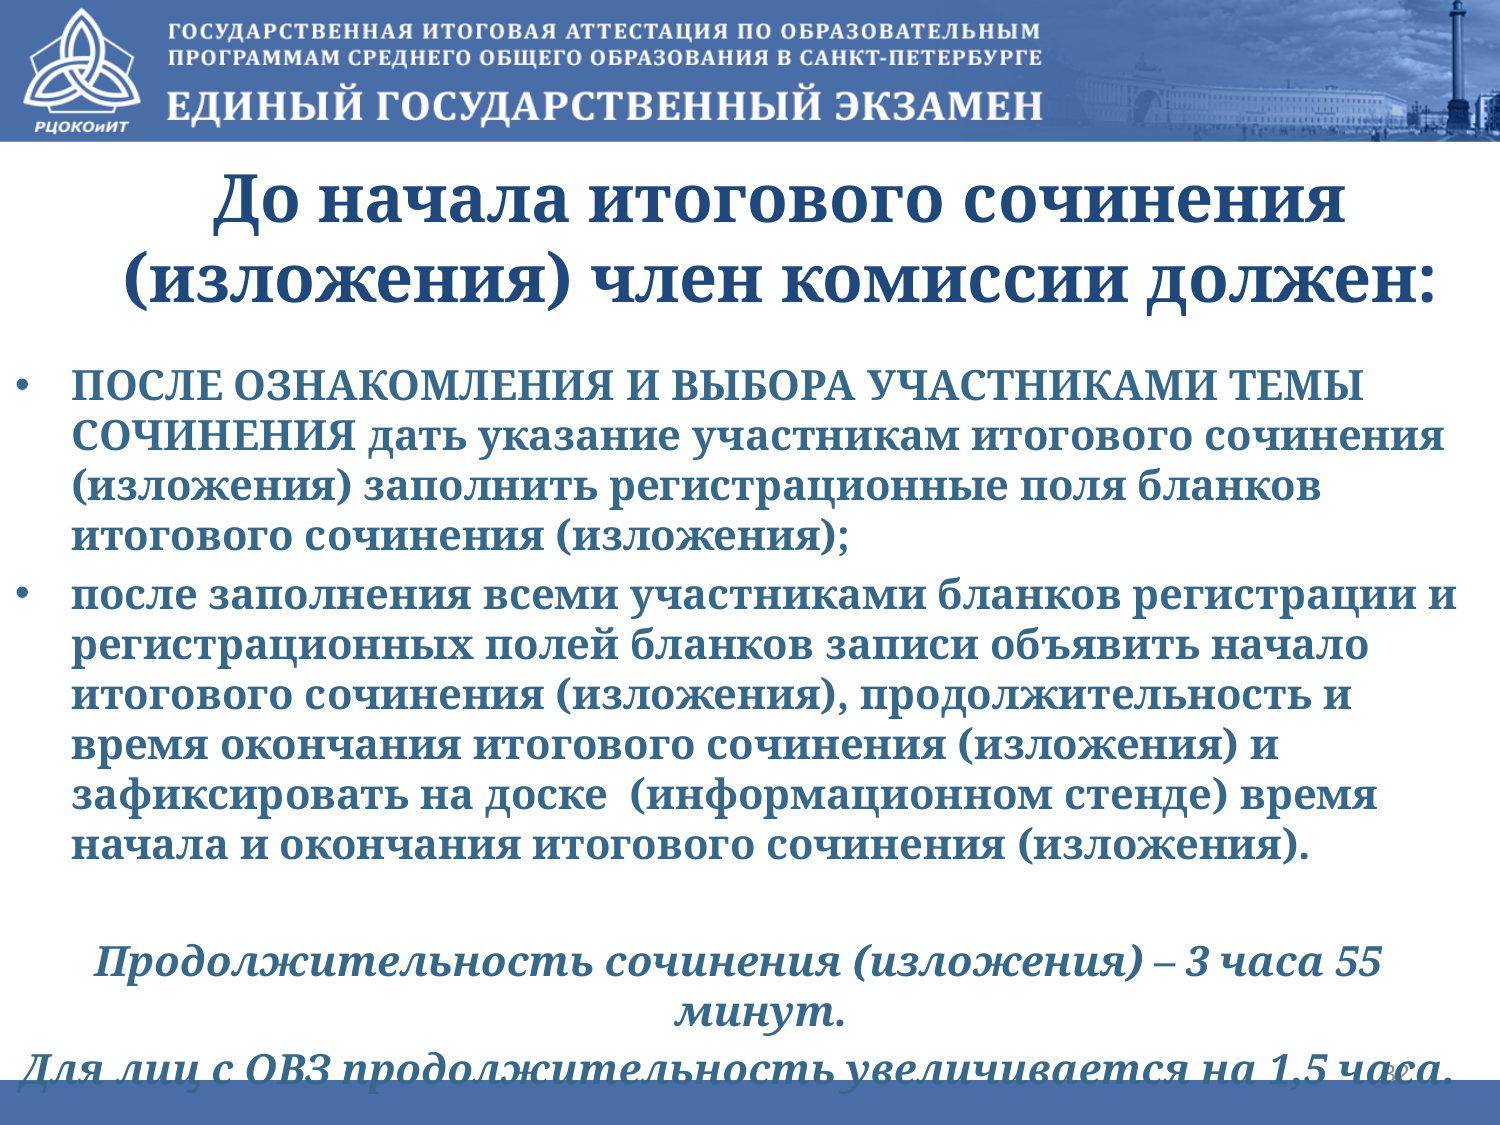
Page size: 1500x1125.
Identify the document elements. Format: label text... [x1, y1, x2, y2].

list ПОСЛЕ ОЗНАКОМЛЕНИЯ И ВЫБОРА УЧАСТНИКАМИ ТЕМЫ СОЧИНЕНИЯ дать указание участникам итогового сочинения (изложения) заполнить регистрационные поля бланков итогового сочинения (изложения); после заполнения всеми участниками бланков регистрации и регистрационных полей бланков записи объявить начало итогового сочинения (изложения), продолжительность и время окончания итогового сочинения (изложения) и зафиксировать на доске (информационном стенде) время начала и окончания итогового сочинения (изложения). Продолжительность сочинения (изложения) – 3 часа 55 минут. Для лиц с ОВЗ продолжительность увеличивается на 1,5 часа. [0, 351, 1477, 1006]
title До начала итогового сочинения (изложения) член комиссии должен: [105, 222, 1456, 329]
slide_number 32 [1074, 1042, 1425, 1103]
picture [0, 0, 1500, 1125]
